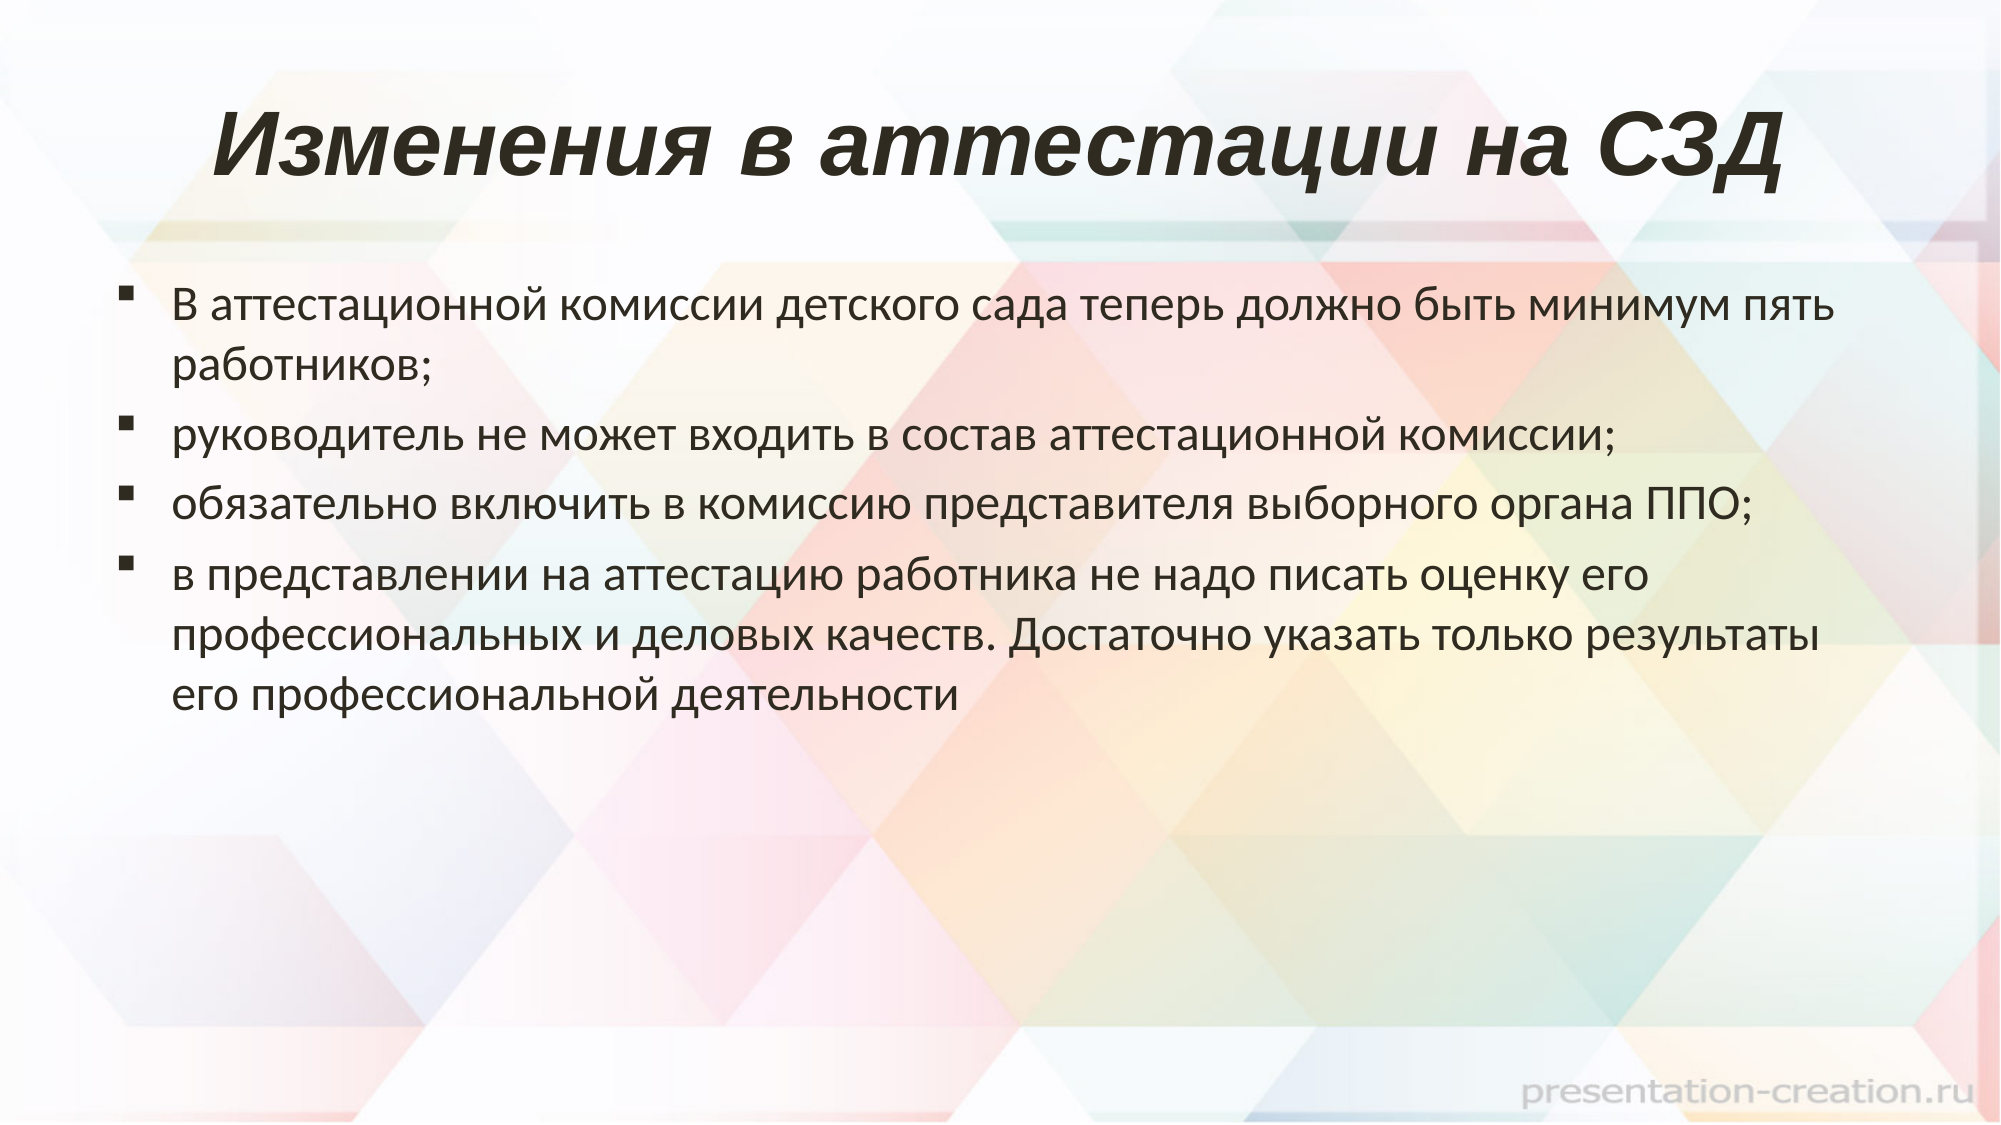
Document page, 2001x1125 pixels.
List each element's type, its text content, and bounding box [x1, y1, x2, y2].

list В аттестационной комиссии детского сада теперь должно быть минимум пять работников; руководитель не может входить в состав аттестационной комиссии; обязательно включить в комиссию представителя выборного органа ППО; в представлении на аттестацию работника не надо писать оценку его профессиональных и деловых качеств. Достаточно указать только результаты его профессиональной деятельности [99, 262, 1900, 1005]
picture [0, 0, 2001, 1125]
title Изменения в аттестации на СЗД [99, 45, 1900, 233]
